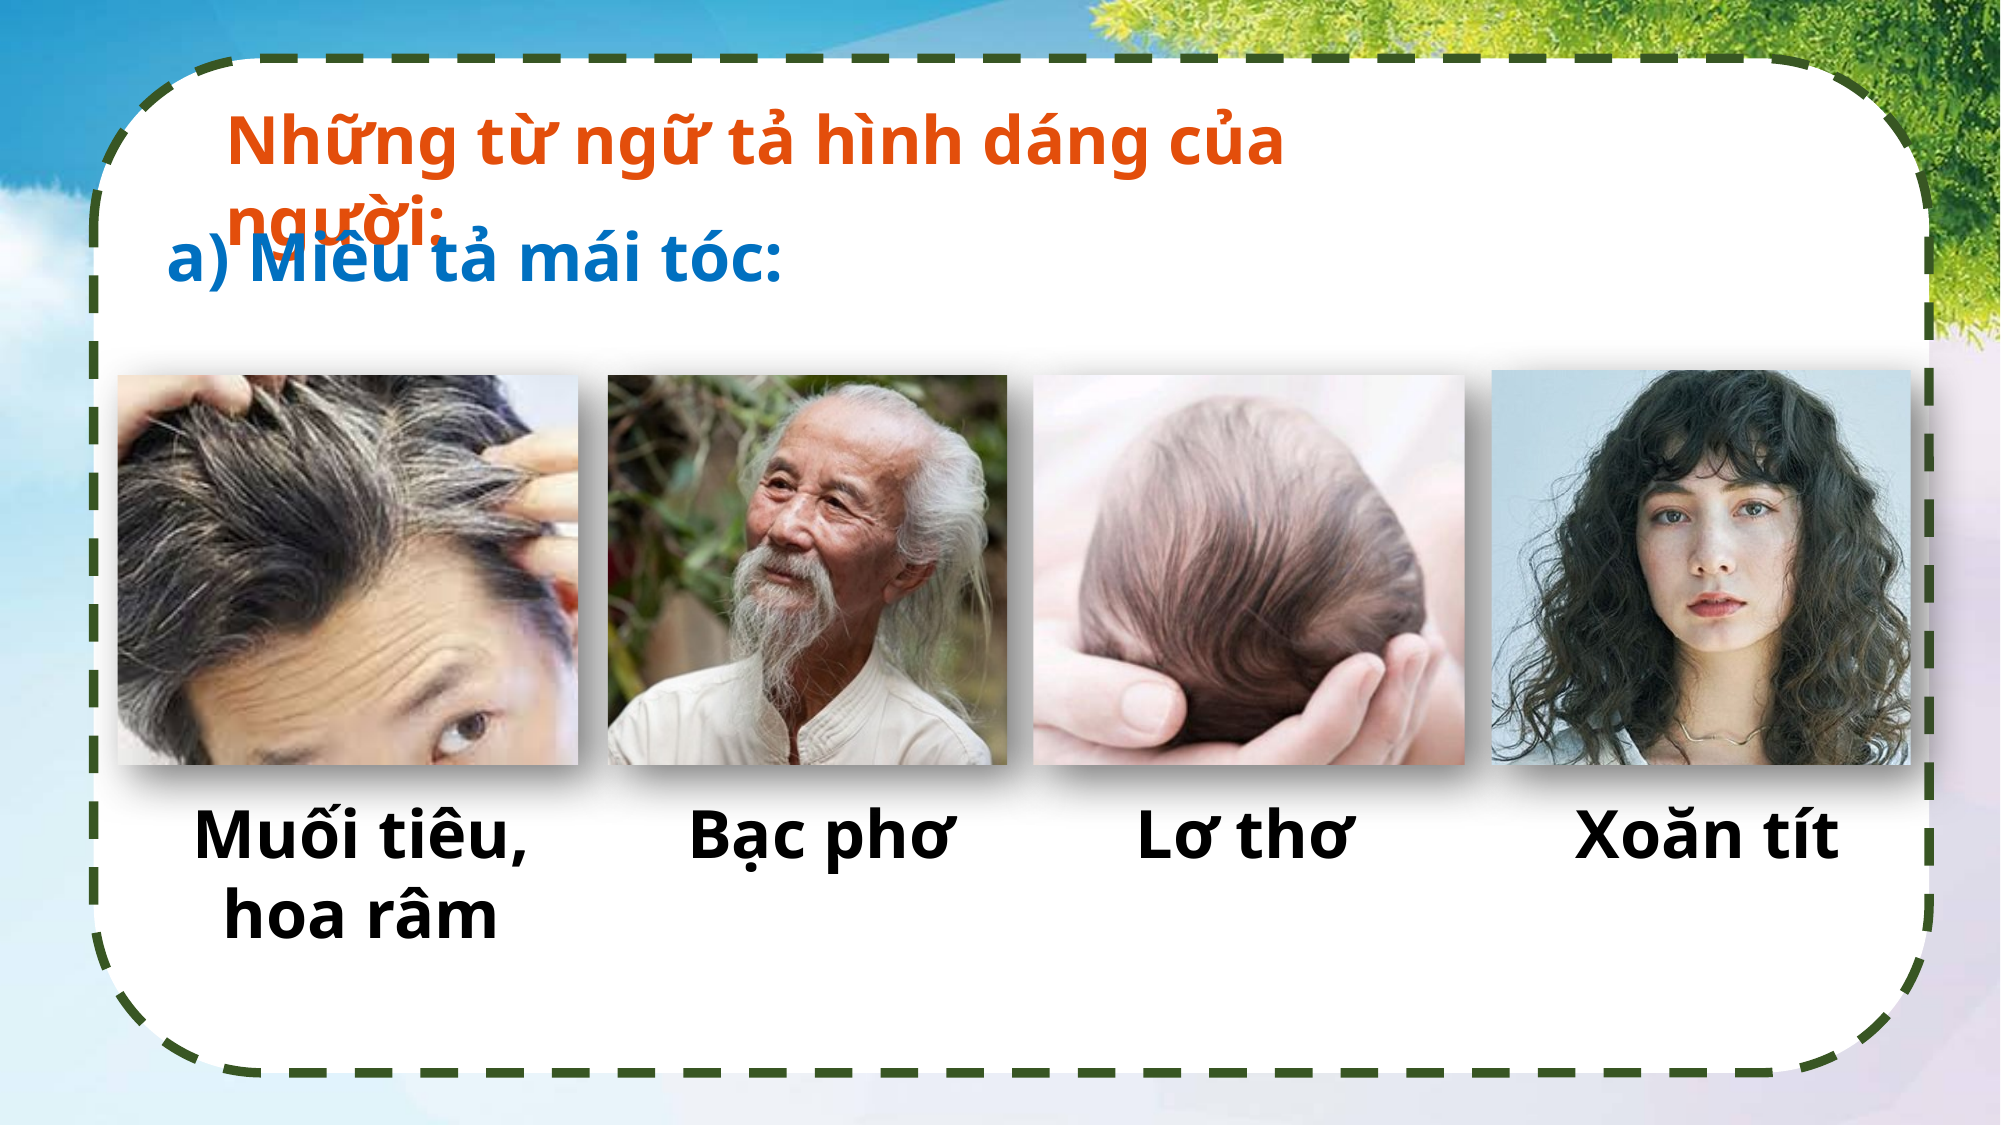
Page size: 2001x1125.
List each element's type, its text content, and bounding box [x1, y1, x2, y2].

picture [0, 0, 2001, 1125]
text_box Muối tiêu, hoa râm [175, 814, 548, 960]
text_box Xoăn tít [1521, 813, 1895, 880]
text_box Lơ thơ [1058, 813, 1432, 880]
text_box a) Miêu tả mái tóc: [152, 207, 888, 303]
text_box [92, 57, 1931, 1074]
text_box Bạc phơ [634, 811, 1008, 880]
text_box Những từ ngữ tả hình dáng của người: [210, 90, 1382, 266]
